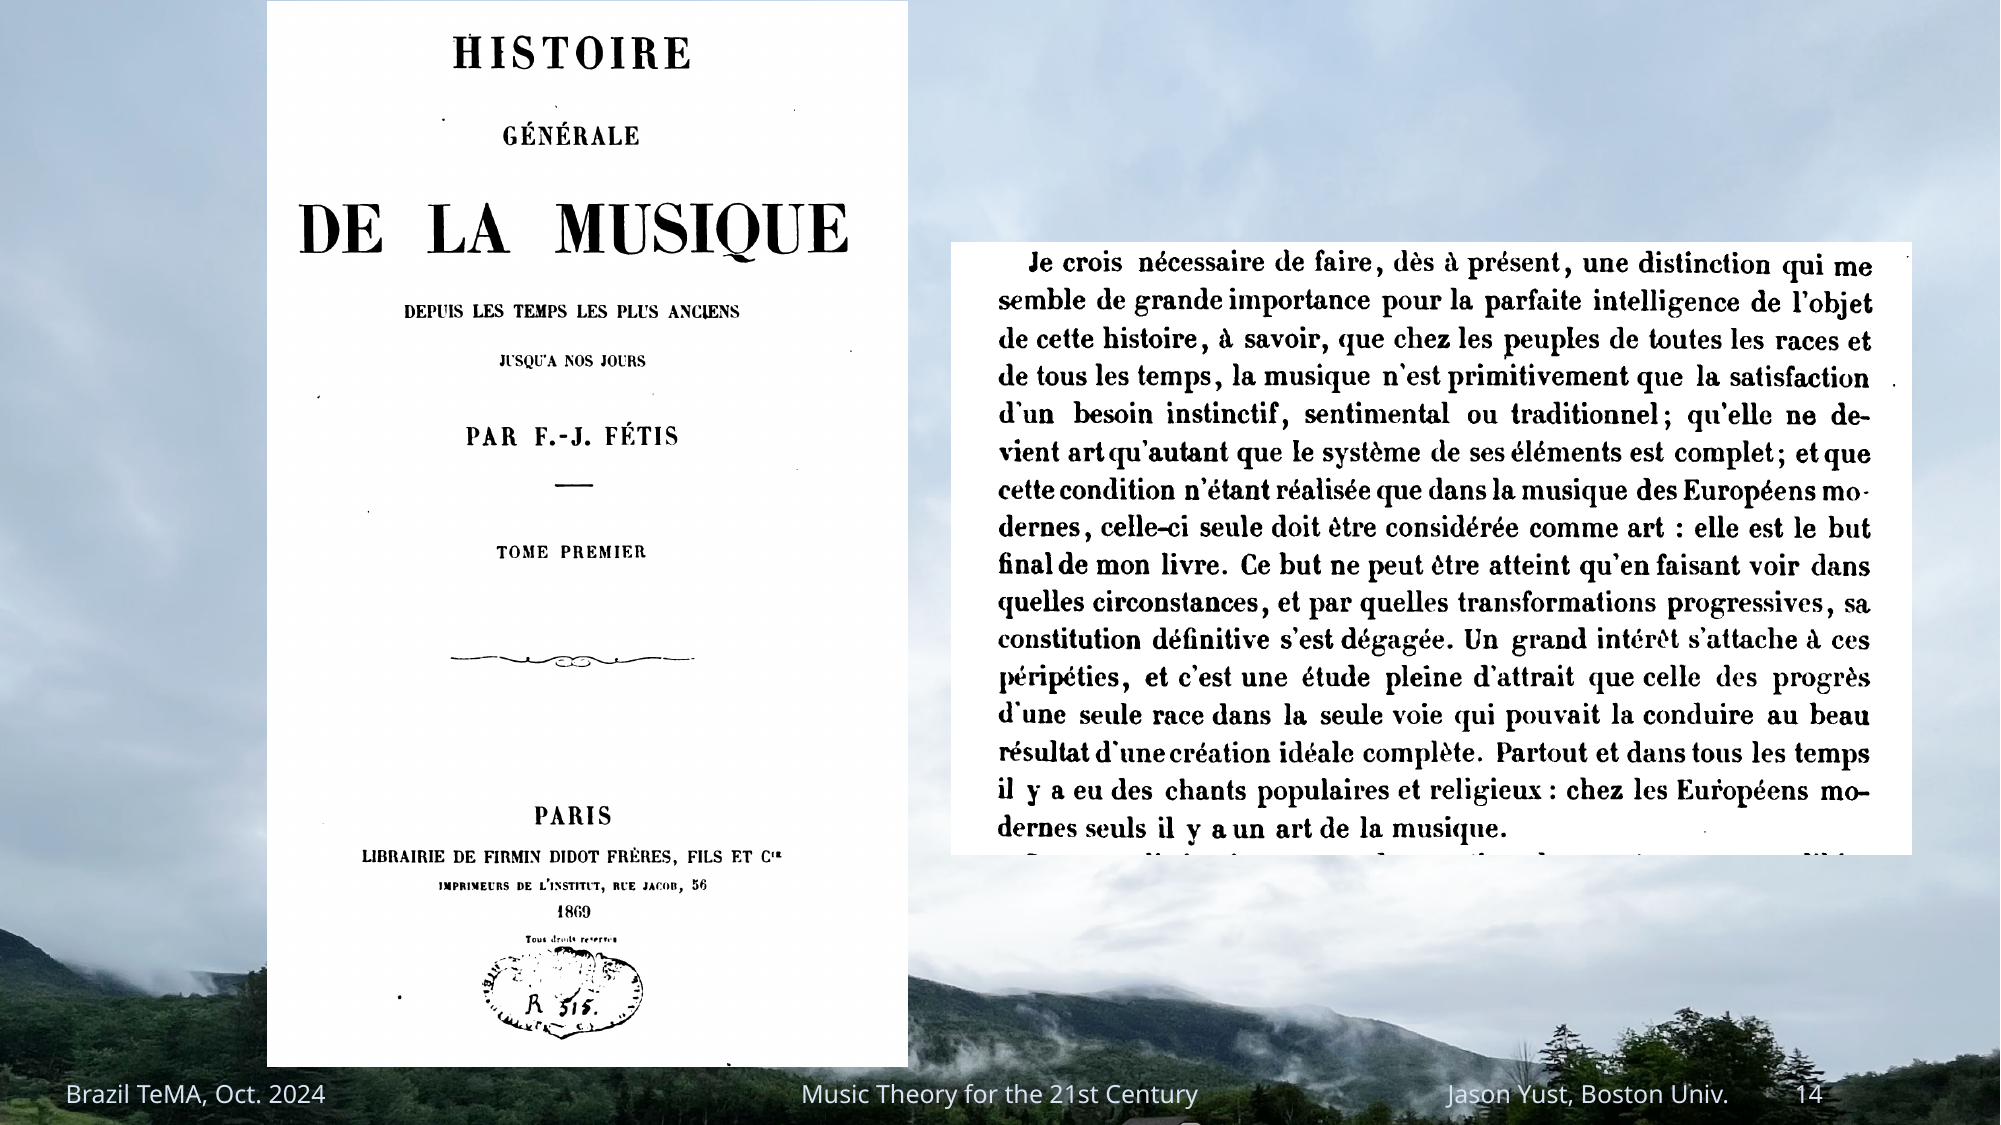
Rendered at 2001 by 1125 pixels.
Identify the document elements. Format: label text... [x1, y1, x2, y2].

slide_number Jason Yust, Boston Univ. 14 [1388, 1065, 1838, 1125]
picture [0, 0, 2000, 1125]
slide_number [50, 1063, 588, 1124]
footer Music Theory for the 21st Century [662, 1065, 1338, 1125]
